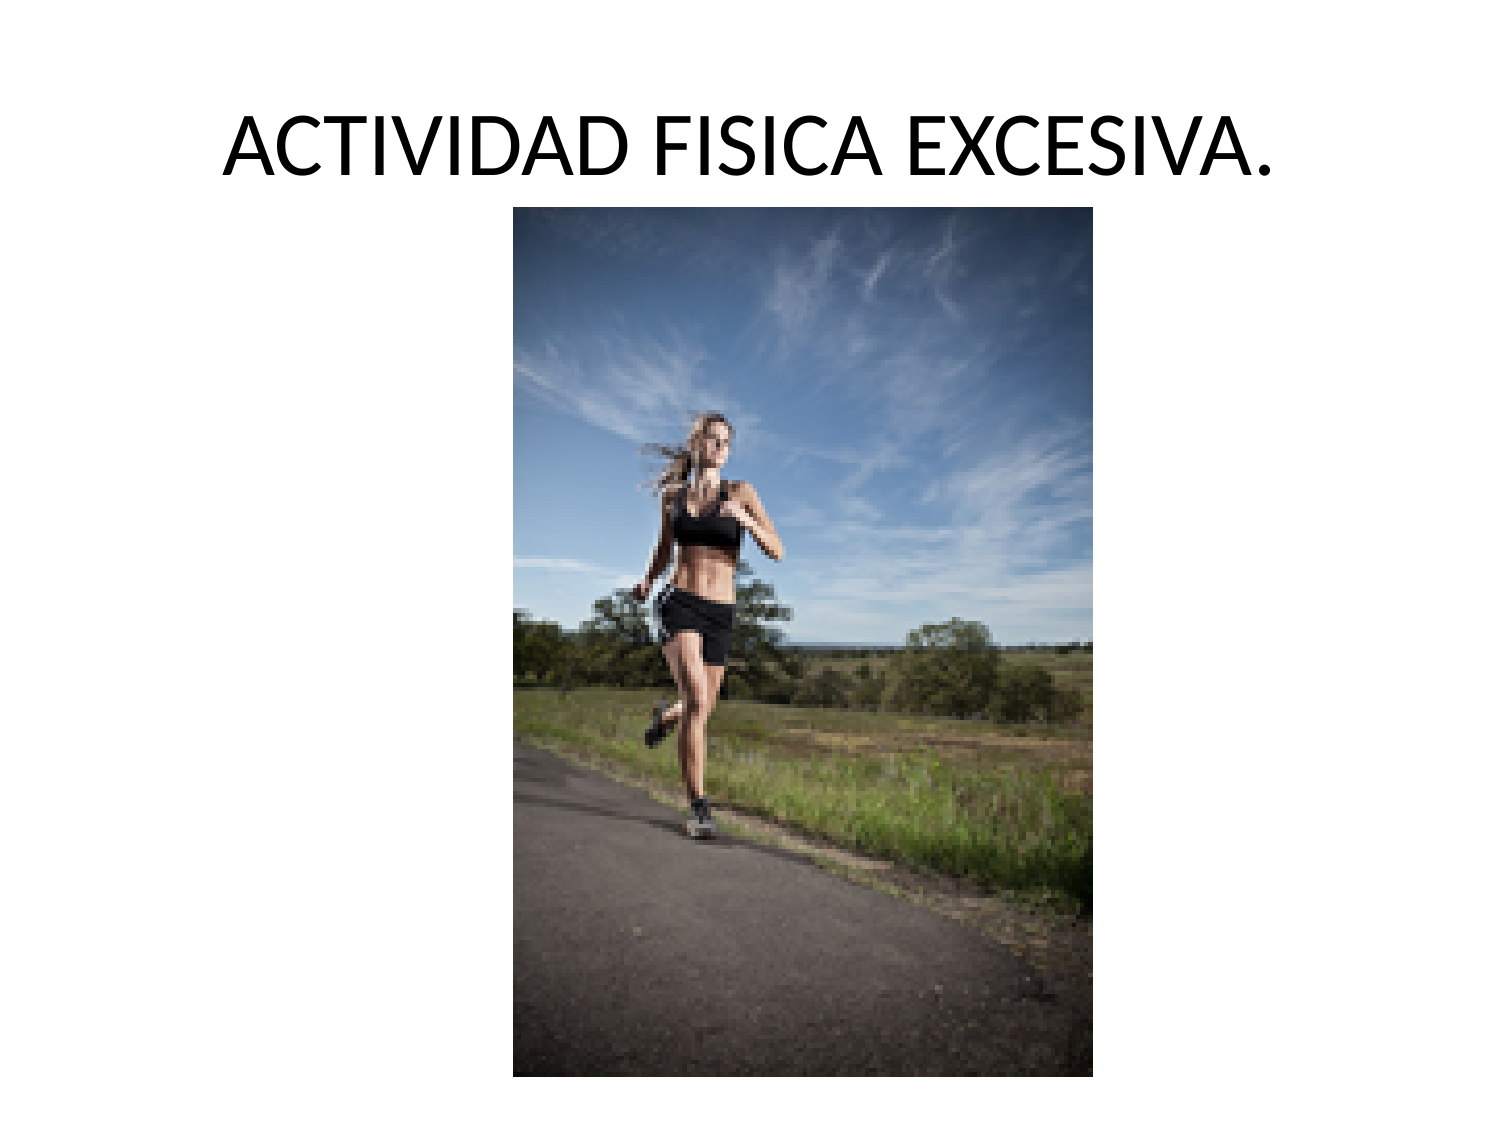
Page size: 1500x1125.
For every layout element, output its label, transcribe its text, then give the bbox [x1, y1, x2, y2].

picture [513, 207, 1093, 1077]
title ACTIVIDAD FISICA EXCESIVA. [74, 44, 1426, 233]
